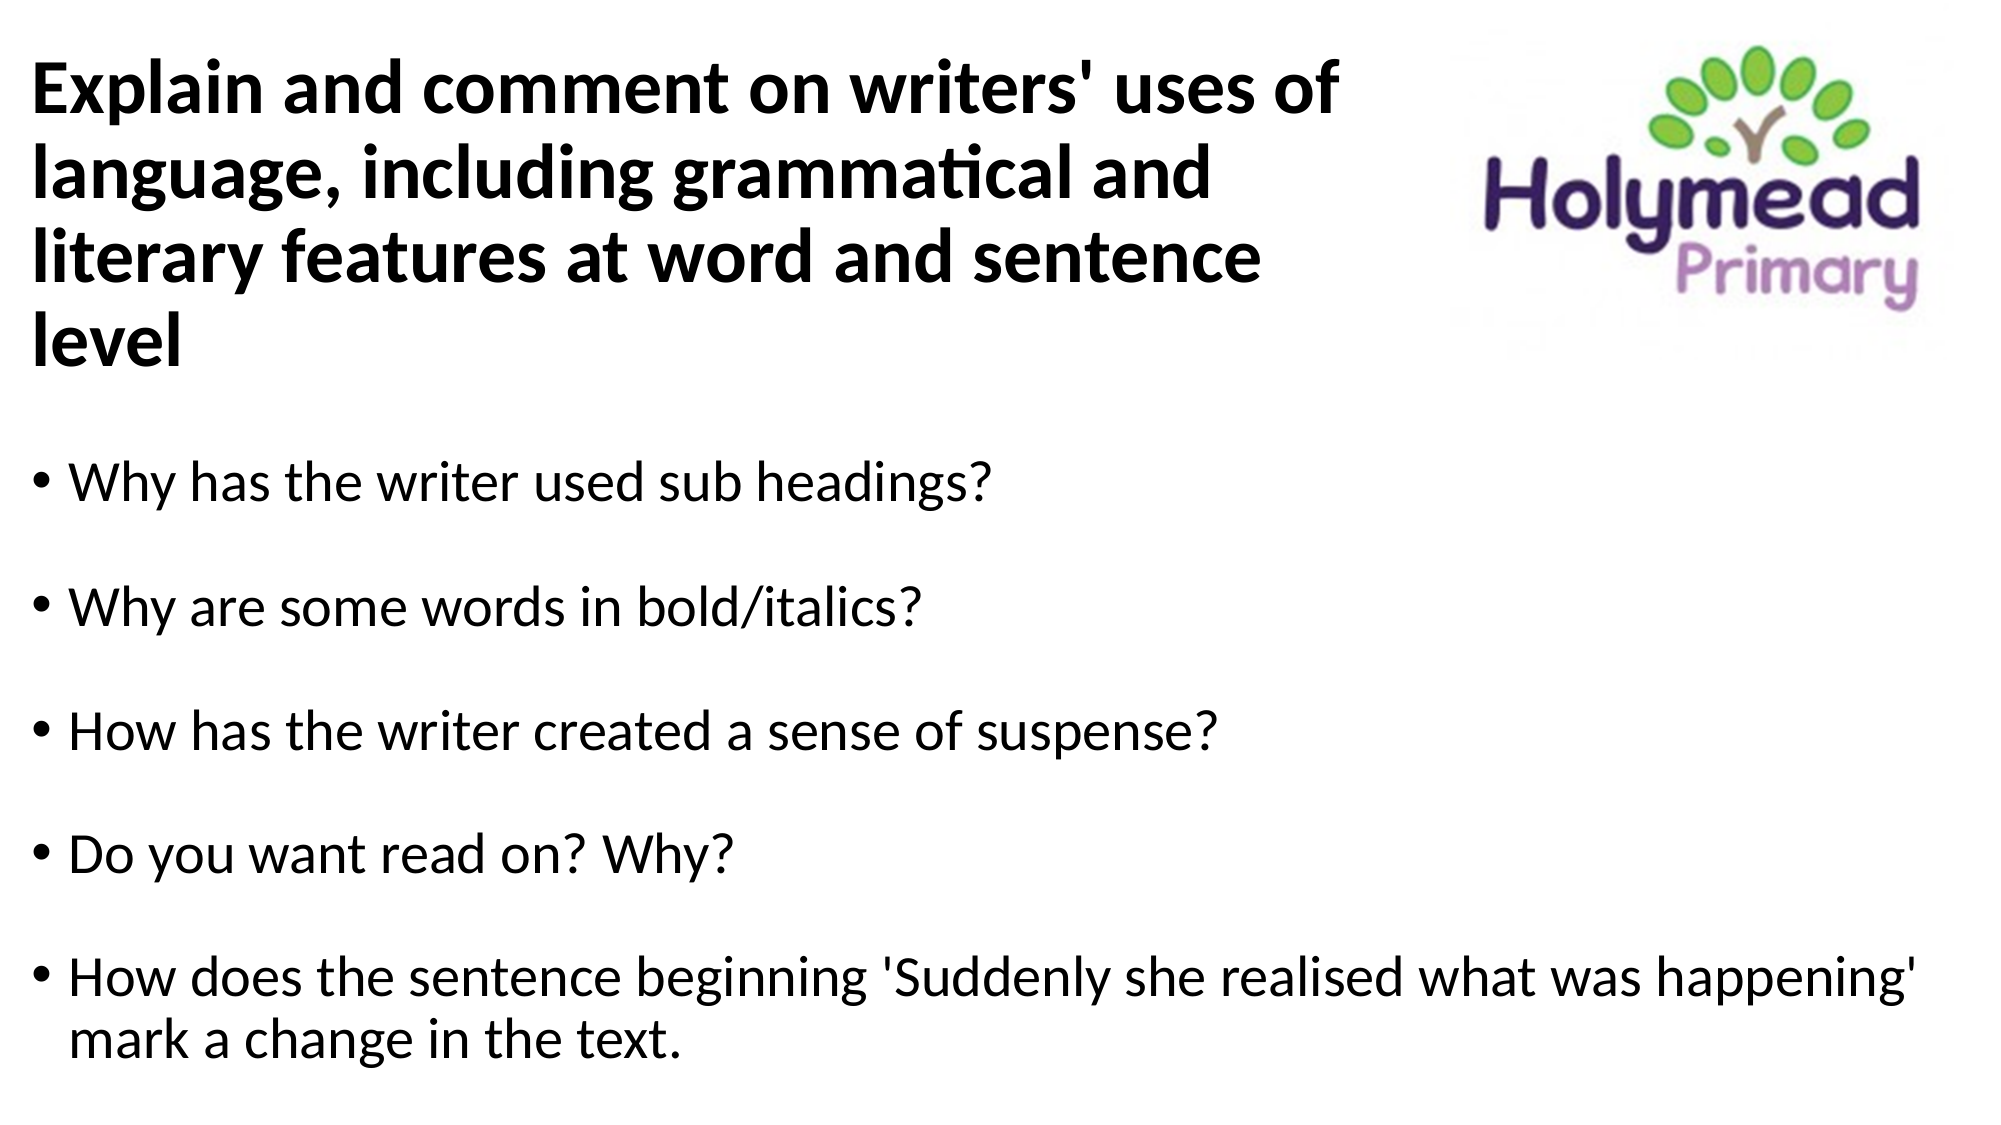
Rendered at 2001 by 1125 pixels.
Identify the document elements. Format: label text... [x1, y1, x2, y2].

list Why has the writer used sub headings? Why are some words in bold/italics? How has the writer created a sense of suspense? Do you want read on? Why? How does the sentence beginning 'Suddenly she realised what was happening' mark a change in the text. [16, 443, 2000, 1125]
picture [1450, 3, 1954, 360]
title Explain and comment on writers' uses of language, including grammatical and literary features at word and sentence level [16, 37, 1419, 443]
